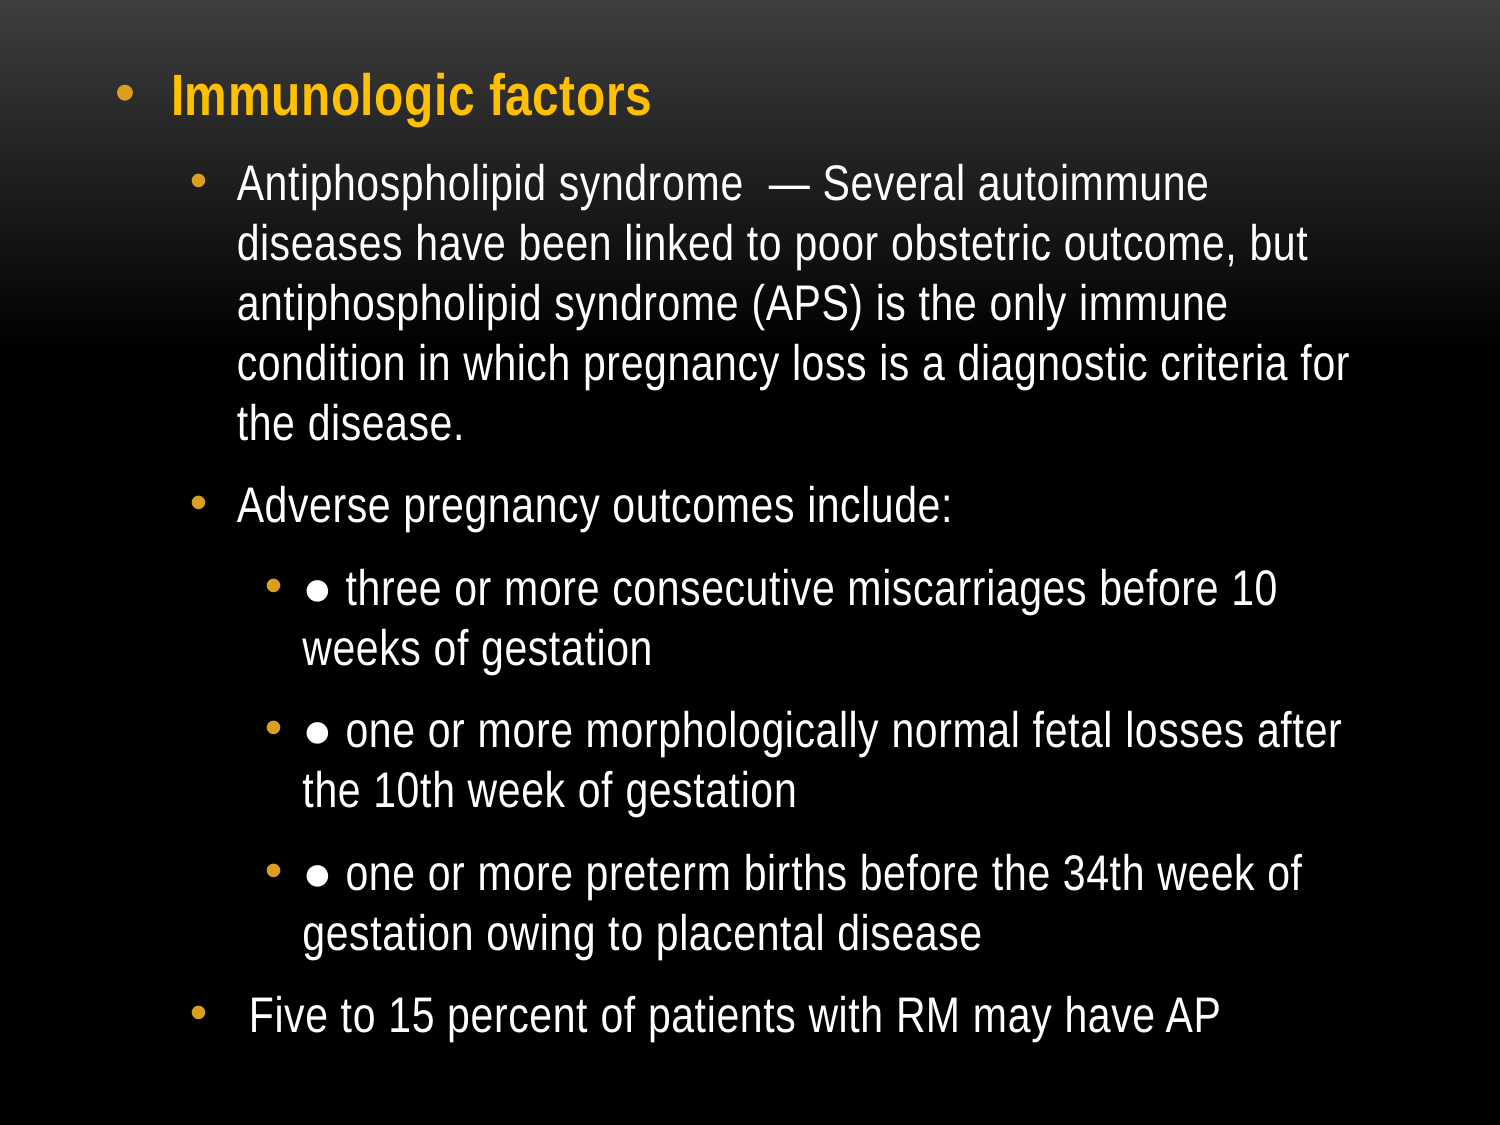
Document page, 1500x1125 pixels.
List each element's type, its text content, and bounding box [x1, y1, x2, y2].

list Immunologic factors Antiphospholipid syndrome — Several autoimmune diseases have been linked to poor obstetric outcome, but antiphospholipid syndrome (APS) is the only immune condition in which pregnancy loss is a diagnostic criteria for the disease. Adverse pregnancy outcomes include: ● three or more consecutive miscarriages before 10 weeks of gestation ● one or more morphologically normal fetal losses after the 10th week of gestation ● one or more preterm births before the 34th week of gestation owing to placental disease Five to 15 percent of patients with RM may have AP [99, 50, 1400, 1083]
